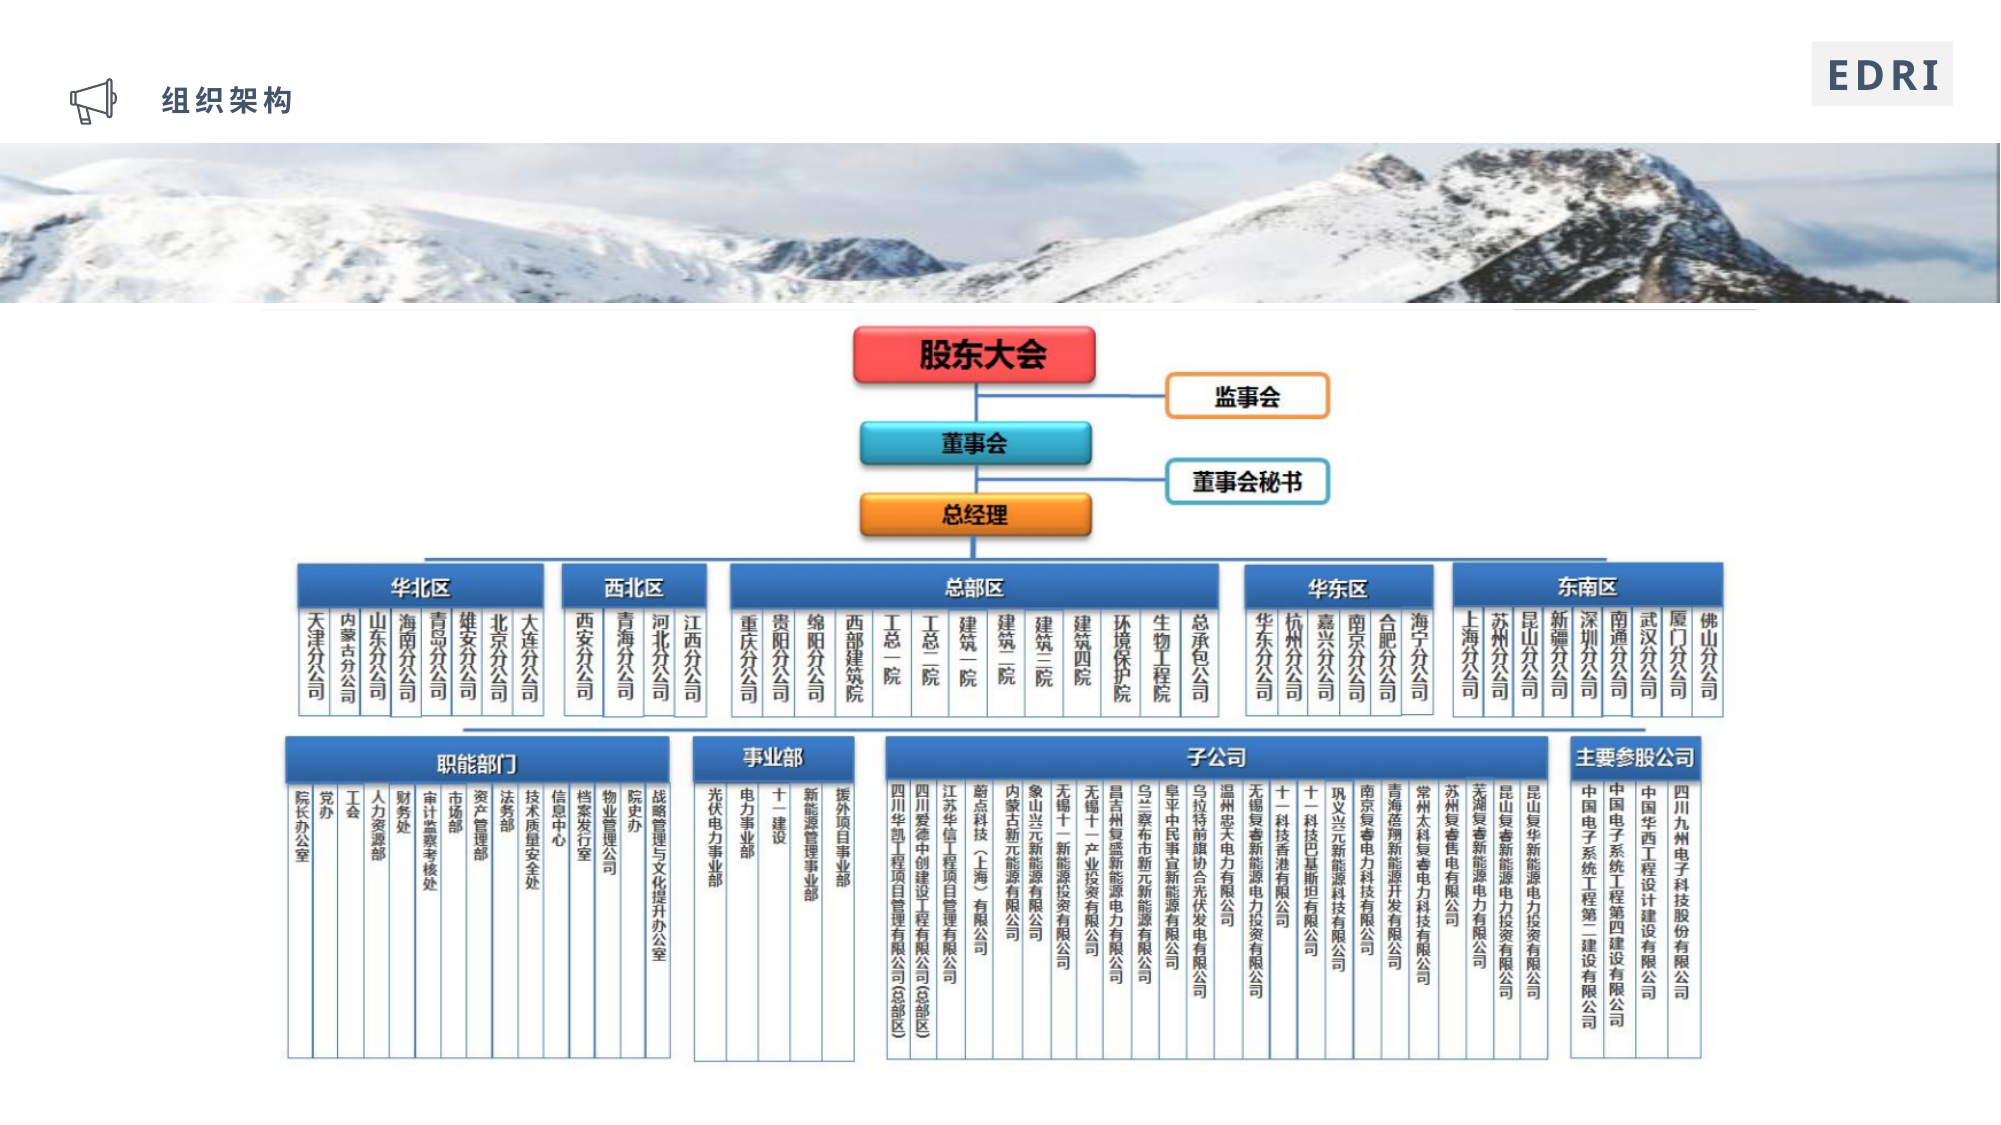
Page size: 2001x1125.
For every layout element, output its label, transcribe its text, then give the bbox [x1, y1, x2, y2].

picture [0, 143, 2000, 303]
text_box [70, 78, 117, 125]
picture [259, 309, 1757, 1079]
text_box EDRI [1811, 41, 1954, 107]
text_box 组织架构 [146, 74, 308, 125]
